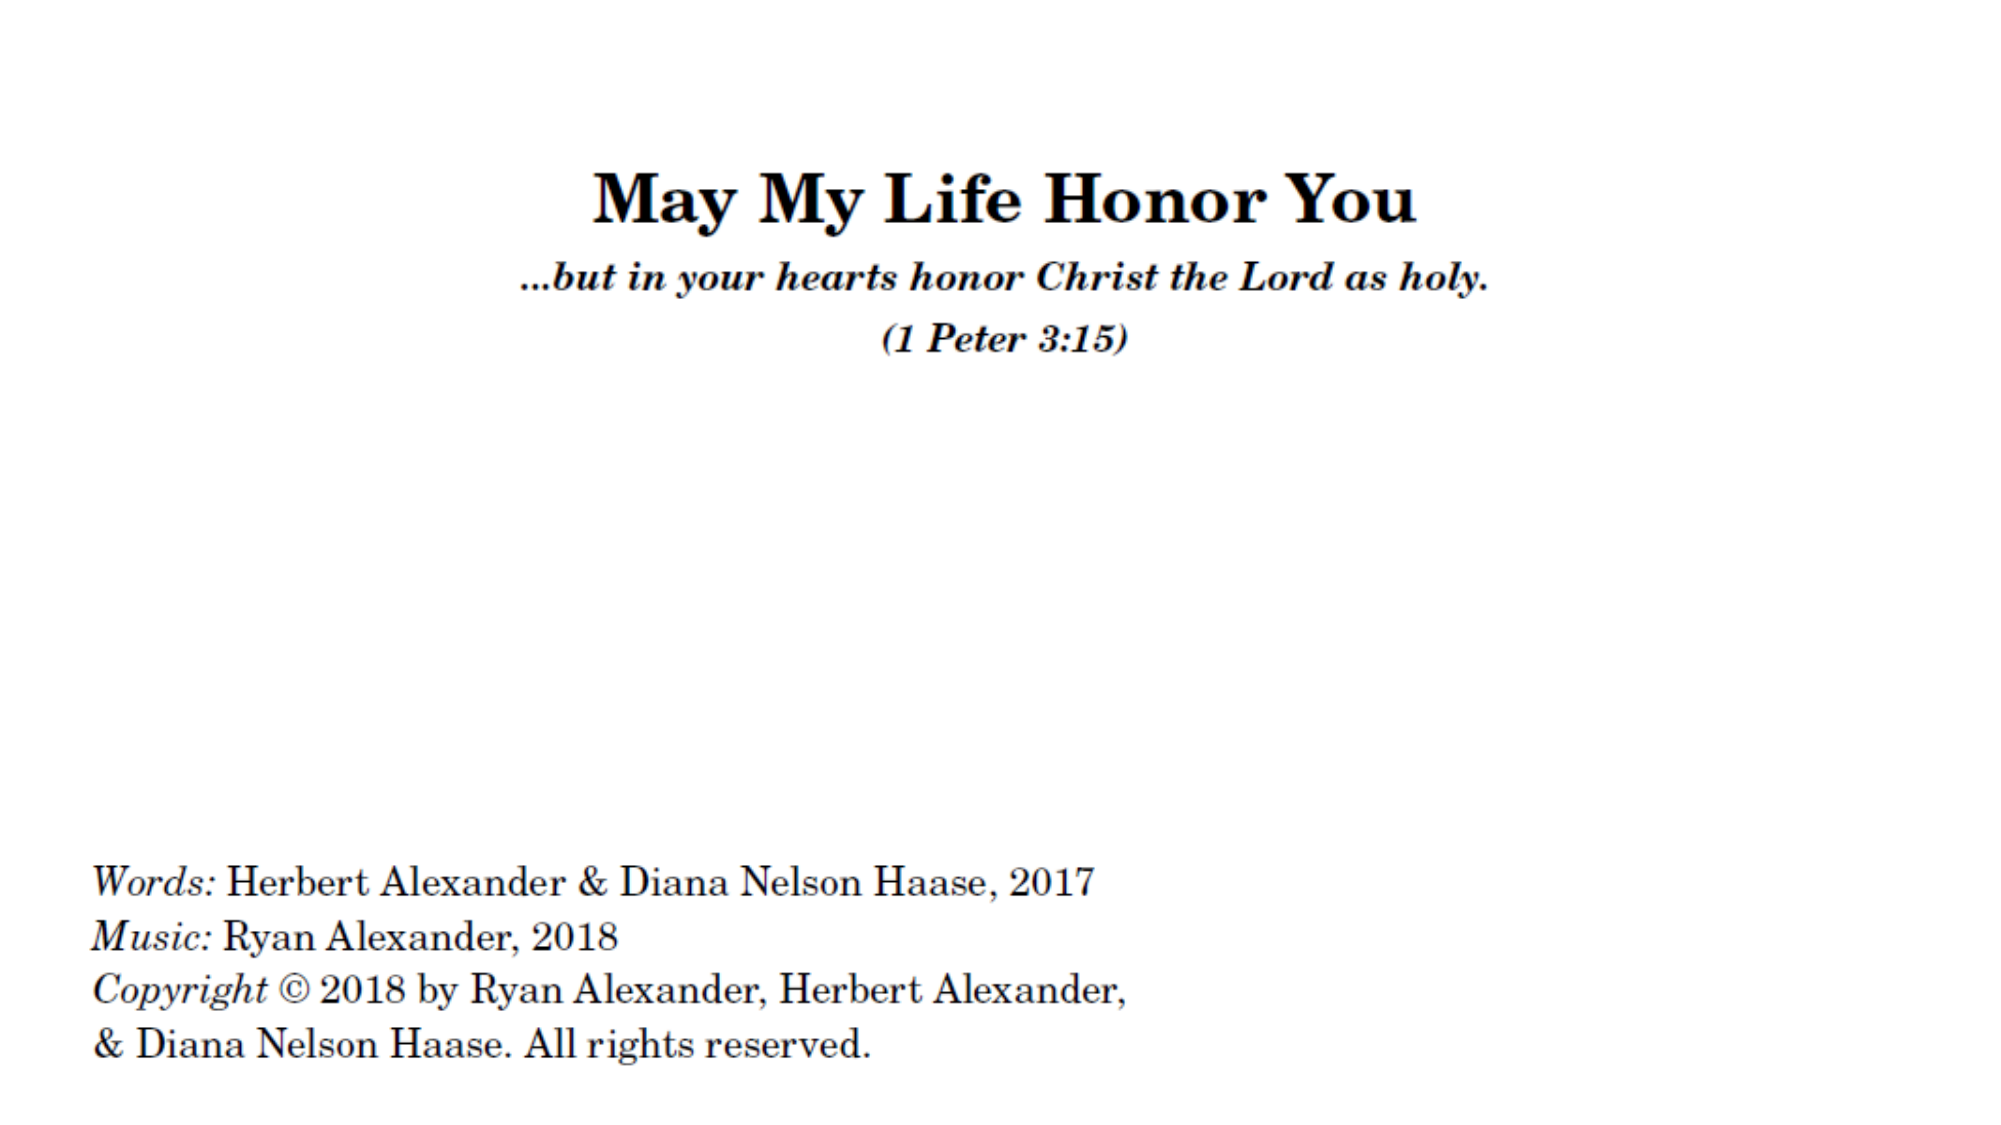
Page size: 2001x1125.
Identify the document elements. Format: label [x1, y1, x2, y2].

picture [74, 849, 1156, 1076]
picture [495, 149, 1505, 376]
